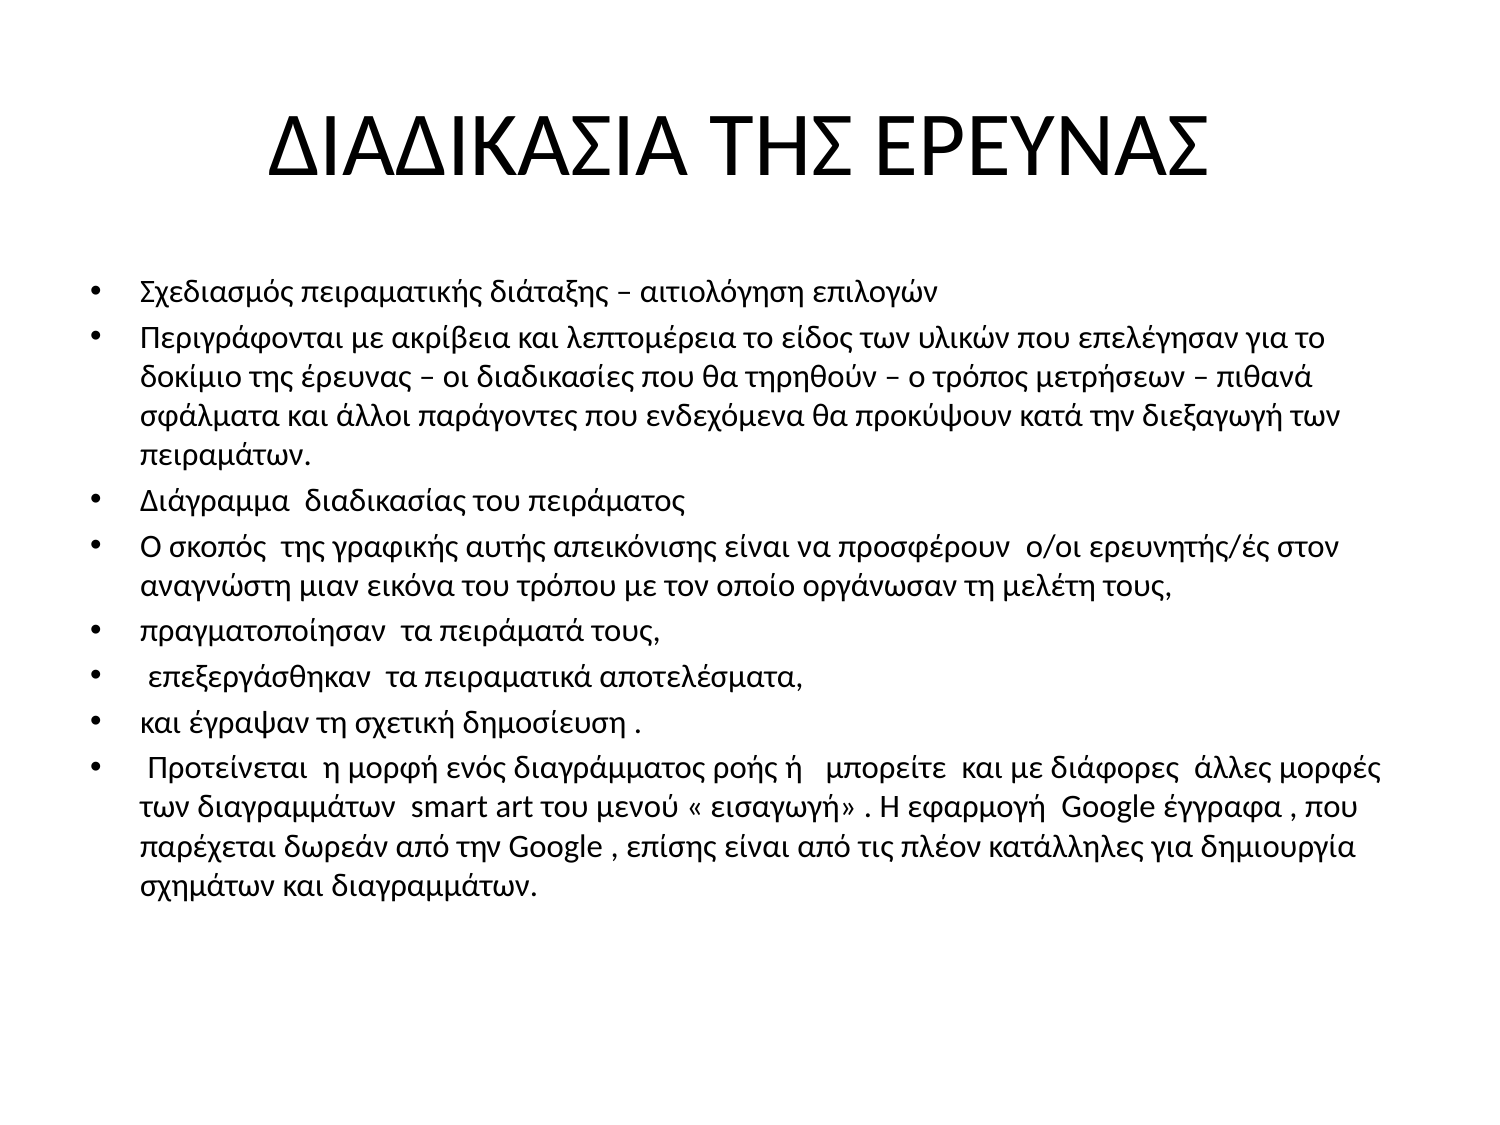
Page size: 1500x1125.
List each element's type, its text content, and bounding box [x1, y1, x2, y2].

list Σχεδιασμός πειραματικής διάταξης – αιτιολόγηση επιλογών Περιγράφονται με ακρίβεια και λεπτομέρεια το είδος των υλικών που επελέγησαν για το δοκίμιο της έρευνας – οι διαδικασίες που θα τηρηθούν – ο τρόπος μετρήσεων – πιθανά σφάλματα και άλλοι παράγοντες που ενδεχόμενα θα προκύψουν κατά την διεξαγωγή των πειραμάτων. Διάγραμμα διαδικασίας του πειράματος Ο σκοπός της γραφικής αυτής απεικόνισης είναι να προσφέρουν ο/οι ερευνητής/ές στον αναγνώστη μιαν εικόνα του τρόπου με τον οποίο οργάνωσαν τη μελέτη τους, πραγματοποίησαν τα πειράματά τους, επεξεργάσθηκαν τα πειραματικά αποτελέσματα, και έγραψαν τη σχετική δημοσίευση . Προτείνεται η μορφή ενός διαγράμματος ροής ή μπορείτε και με διάφορες άλλες μορφές των διαγραμμάτων smart art του μενού « εισαγωγή» . H εφαρμογή Google έγγραφα , που παρέχεται δωρεάν από την Google , επίσης είναι από τις πλέον κατάλληλες για δημιουργία σχημάτων και διαγραμμάτων. [75, 262, 1425, 1005]
title ΔΙΑΔΙΚΑΣΙΑ ΤΗΣ ΕΡΕΥΝΑΣ [75, 45, 1425, 233]
